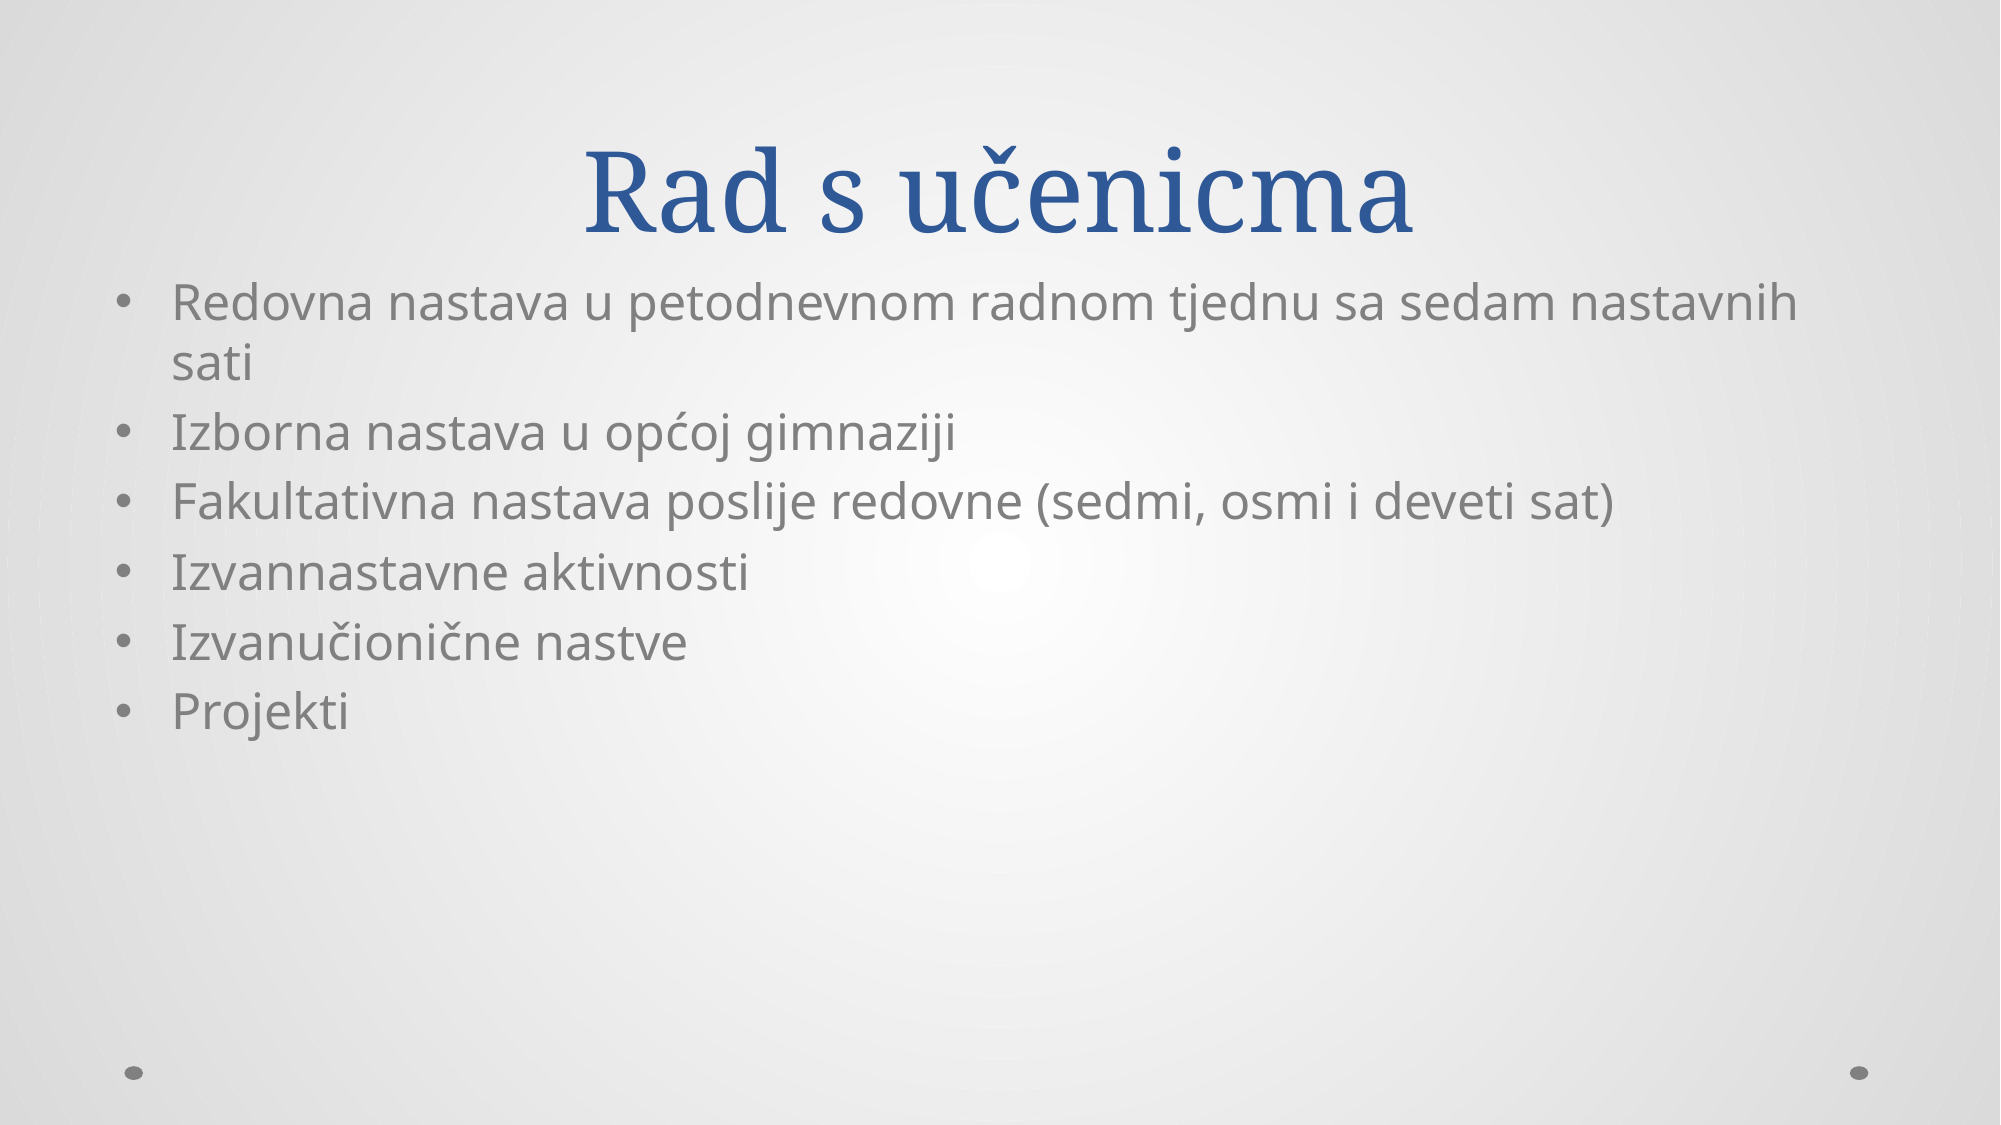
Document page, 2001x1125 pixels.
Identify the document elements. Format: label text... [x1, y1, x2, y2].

title Rad s učenicma [99, 0, 1900, 262]
list Redovna nastava u petodnevnom radnom tjednu sa sedam nastavnih sati Izborna nastava u općoj gimnaziji Fakultativna nastava poslije redovne (sedmi, osmi i deveti sat) Izvannastavne aktivnosti Izvanučionične nastve Projekti [99, 262, 1900, 1005]
